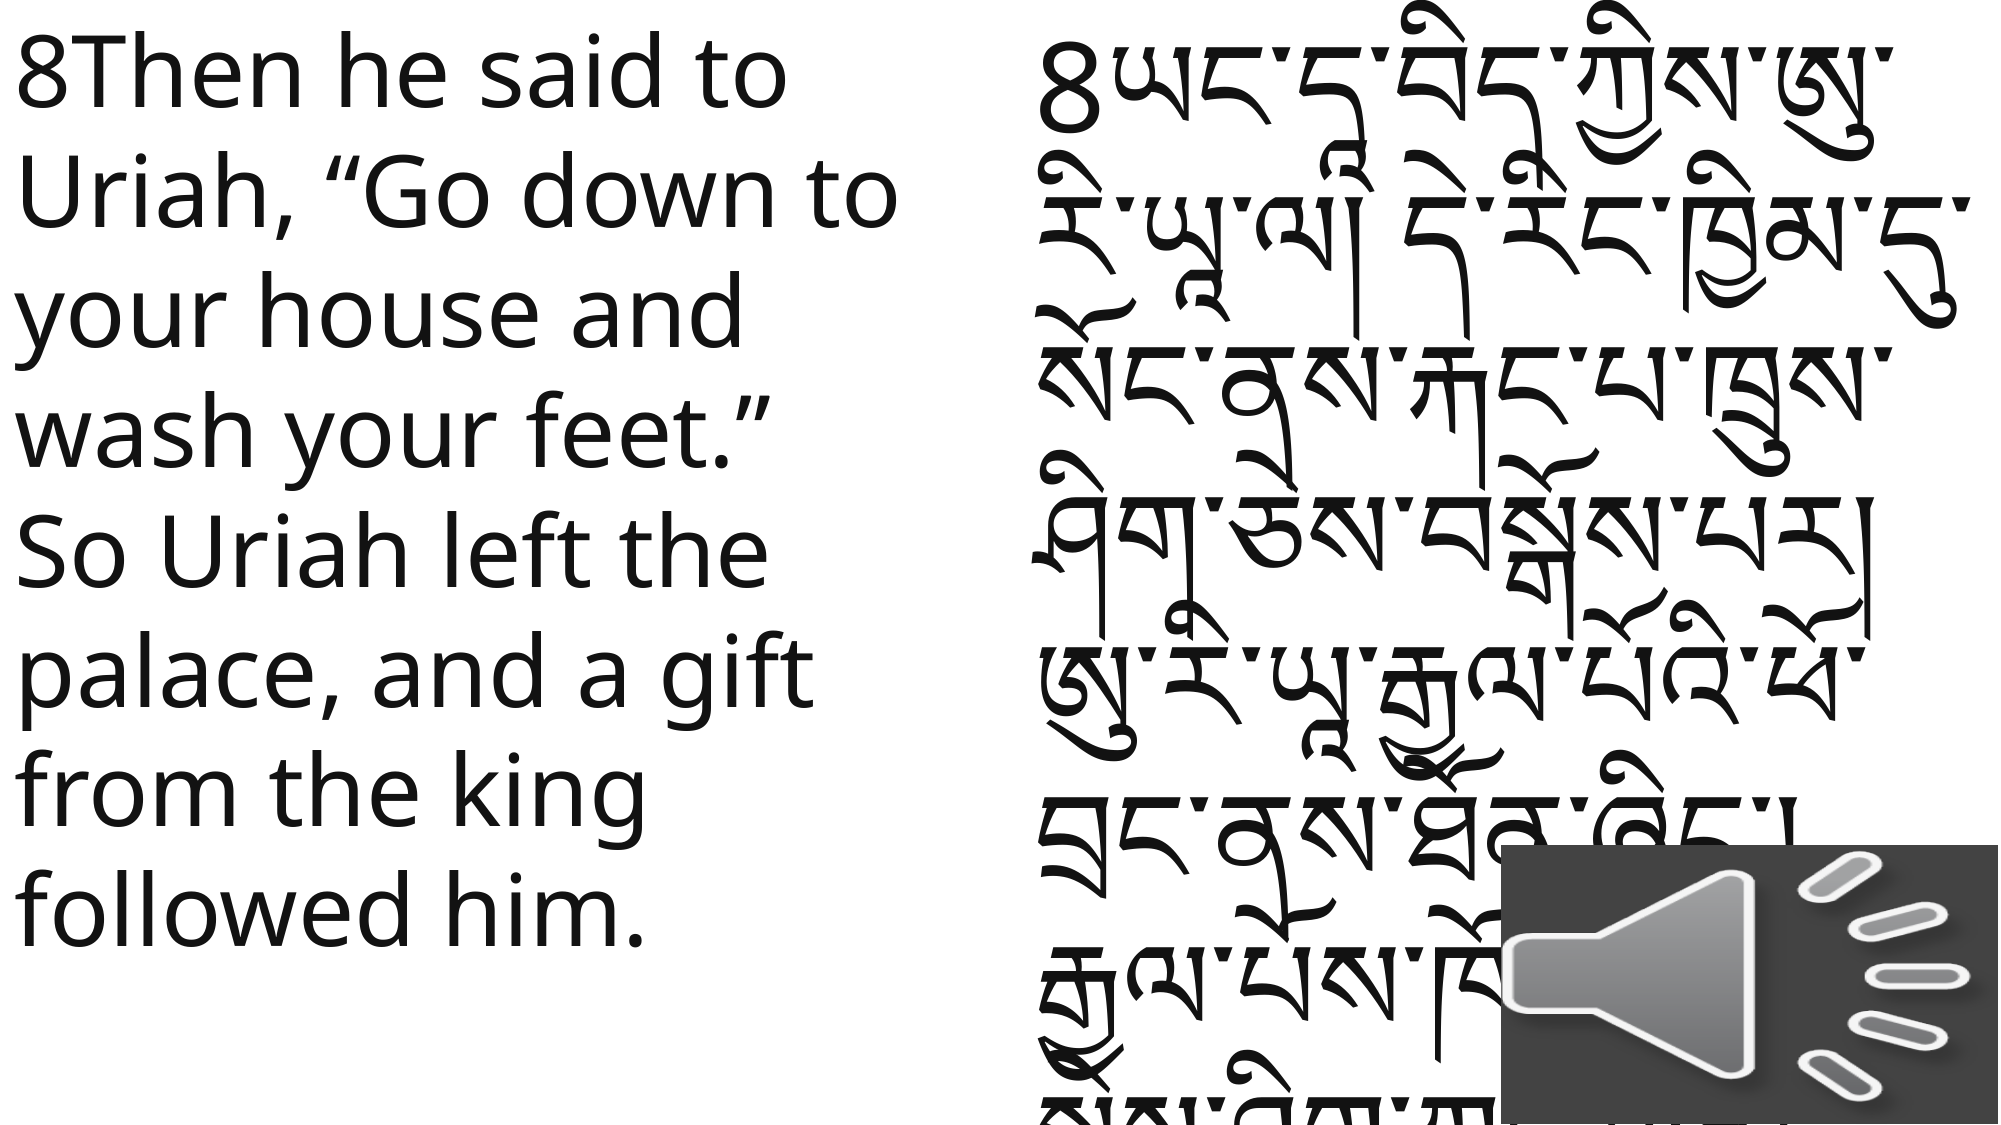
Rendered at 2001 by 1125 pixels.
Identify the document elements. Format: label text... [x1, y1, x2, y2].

text_box 8Then he said to Uriah, “Go down to your house and wash your feet.” So Uriah left the palace, and a gift from the king followed him. [0, 0, 981, 1125]
picture [1500, 843, 2000, 1125]
text_box 8ཡང་དཱ་བིད་ཀྱིས་ཨུ་རི་ཡཱ་ལ། དེ་རིང་ཁྱིམ་དུ་སོང་ནས་རྐང་པ་ཁྲུས་ཤིག་ཅེས་བསྒོས་པར། ཨུ་རི་ཡཱ་རྒྱལ་པོའི་ཕོ་བྲང་ནས་ཐོན་ཞིང་། རྒྱལ་པོས་ཁོ་ལ་ལེགས་སྐྱེས་ཤིག་ཀྱང་གནང་ངོ་། ། [1019, 0, 2000, 1125]
